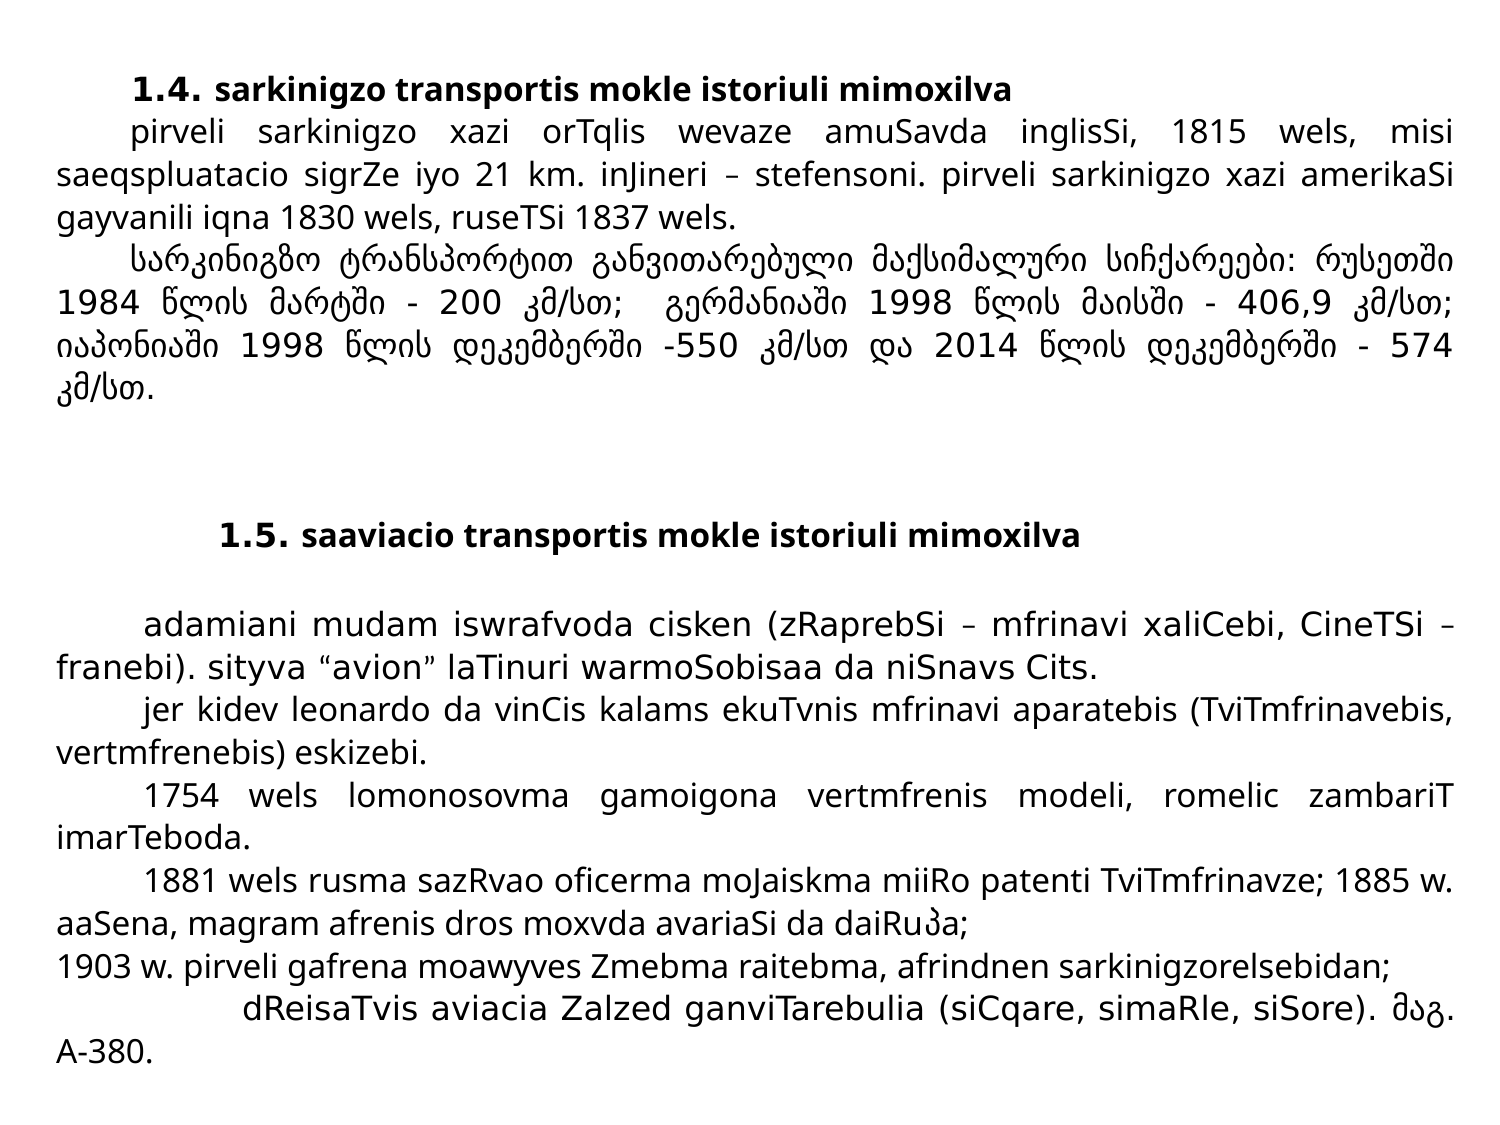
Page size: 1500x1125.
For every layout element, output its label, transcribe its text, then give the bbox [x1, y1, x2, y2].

text_box 1.4. sarkinigzo transportis mokle istoriuli mimoxilva pirveli sarkinigzo xazi orTqlis wevaze amuSavda inglisSi, 1815 wels, misi saeqspluatacio sigrZe iyo 21 km. inJineri – stefensoni. pirveli sarkinigzo xazi amerikaSi gayvanili iqna 1830 wels, ruseTSi 1837 wels. სარკინიგზო ტრანსპორტით განვითარებული მაქსიმალური სიჩქარეები: რუსეთში 1984 წლის მარტში - 200 კმ/სთ; გერმანიაში 1998 წლის მაისში - 406,9 კმ/სთ; იაპონიაში 1998 წლის დეკემბერში -550 კმ/სთ და 2014 წლის დეკემბერში - 574 კმ/სთ. 1.5. saaviacio transportis mokle istoriuli mimoxilva adamiani mudam iswrafvoda cisken (zRaprebSi – mfrinavi xaliCebi, CineTSi – franebi). sityva “avion” laTinuri warmoSobisaa da niSnavs Cits. jer kidev leonardo da vinCis kalams ekuTvnis mfrinavi aparatebis (TviTmfrinavebis, vertmfrenebis) eskizebi. 1754 wels lomonosovma gamoigona vertmfrenis modeli, romelic zambariT imarTeboda. 1881 wels rusma sazRvao oficerma moJaiskma miiRo patenti TviTmfrinavze; 1885 w. aaSena, magram afrenis dros moxvda avariaSi da daiRuპa; 1903 w. pirveli gafrena moawyves Zmebma raitebma, afrindnen sarkinigzorelsebidan; dReisaTvis aviacia Zalzed ganviTarebulia (siCqare, simaRle, siSore). მაგ. A-380. [41, 54, 1471, 1115]
